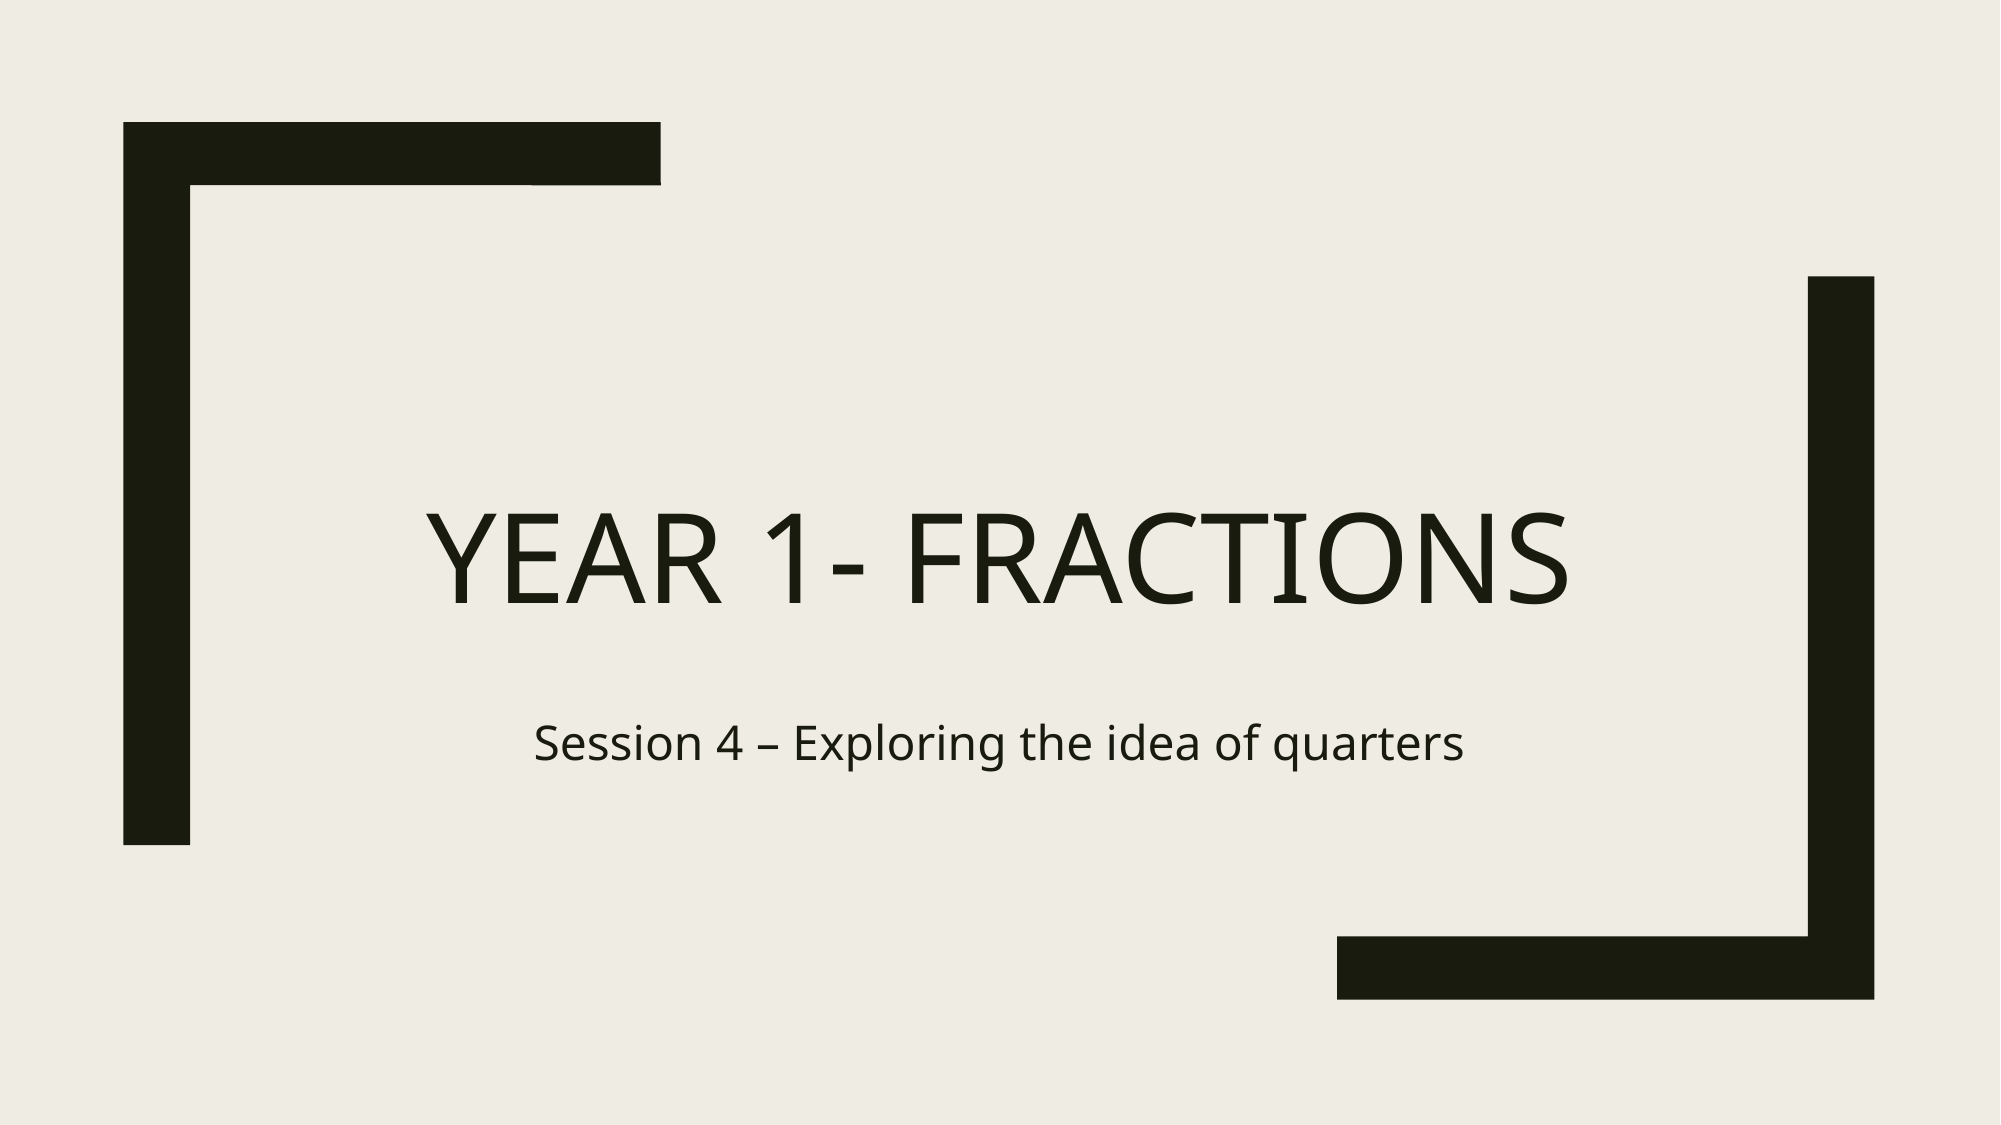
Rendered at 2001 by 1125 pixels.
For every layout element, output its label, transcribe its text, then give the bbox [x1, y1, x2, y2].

title Year 1- FRACTIONS [314, 293, 1686, 638]
subtitle Session 4 – Exploring the idea of quarters [439, 649, 1561, 828]
